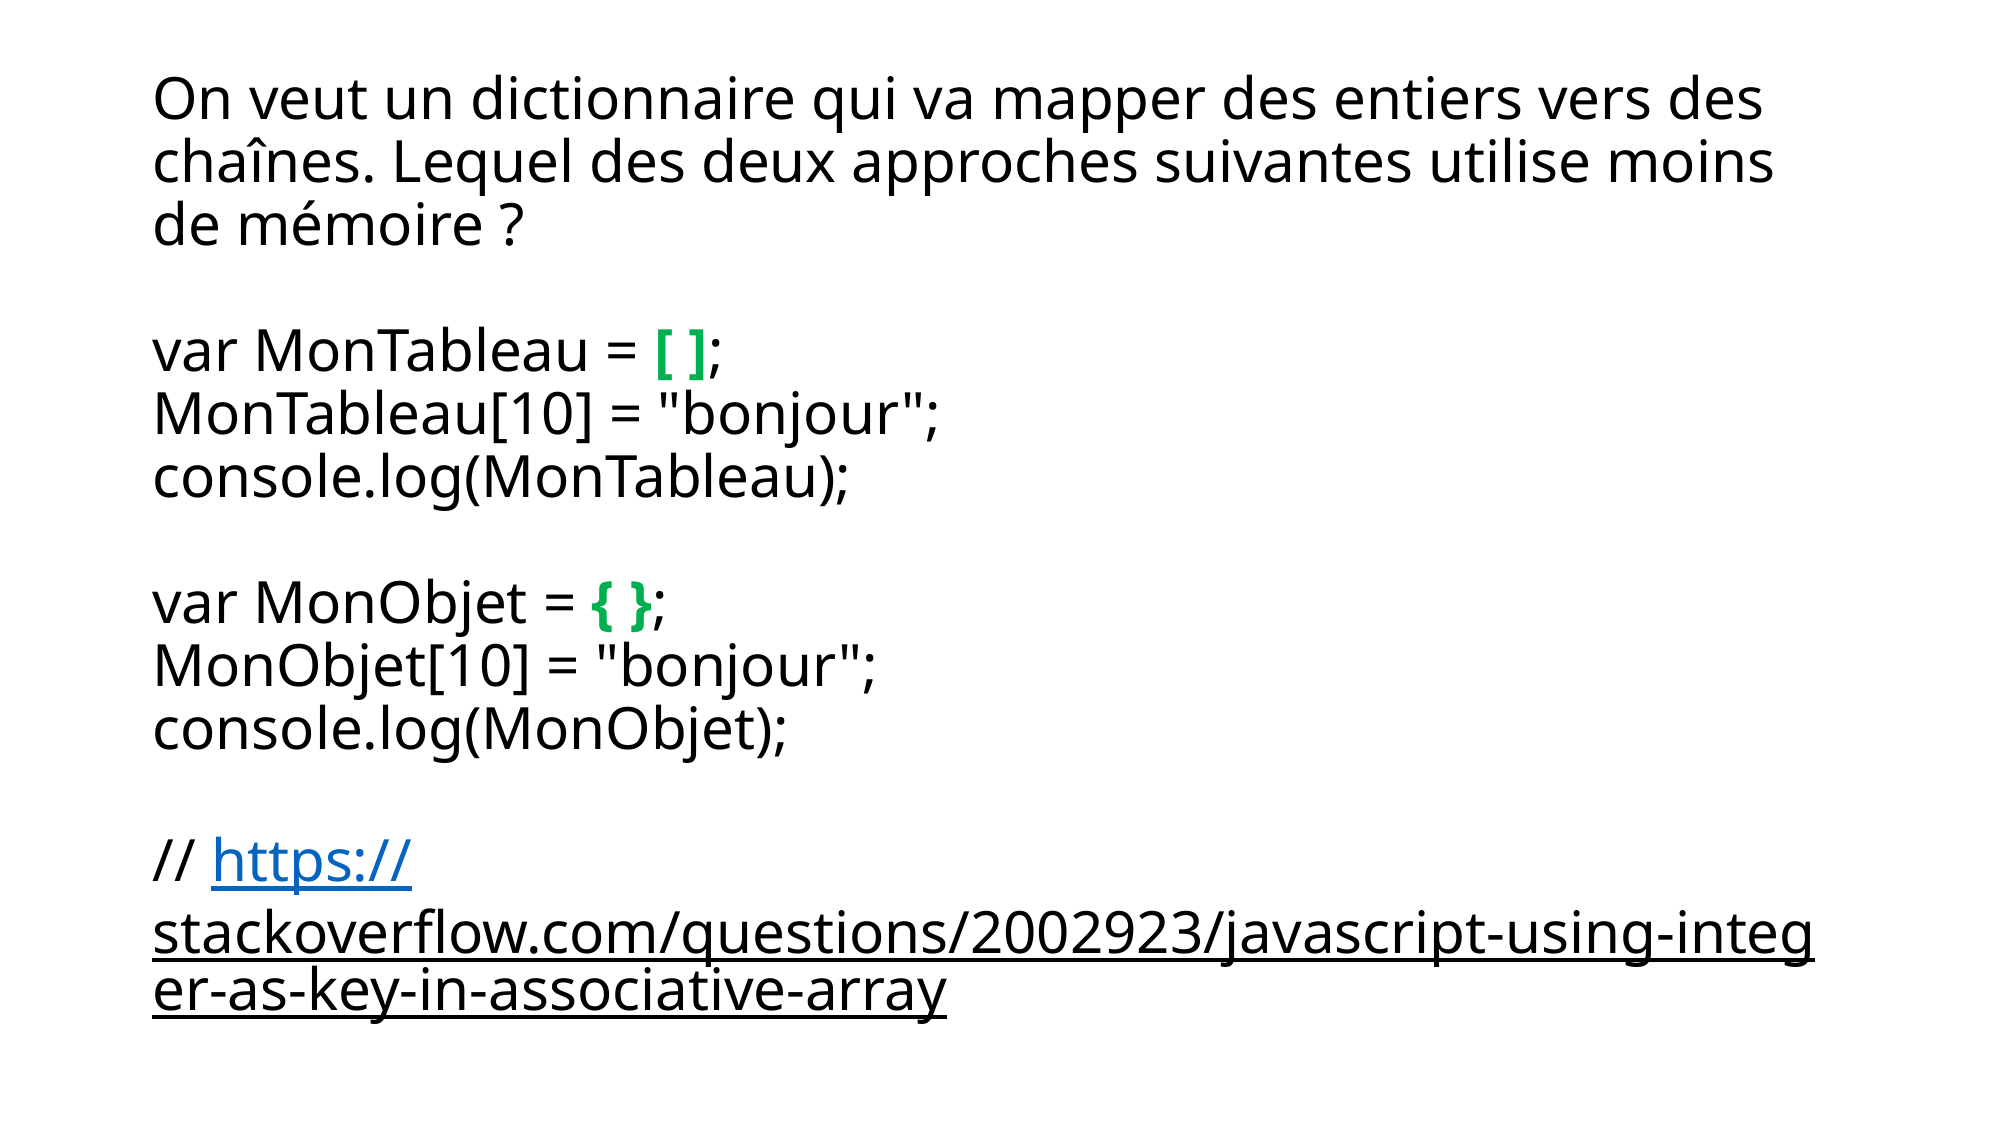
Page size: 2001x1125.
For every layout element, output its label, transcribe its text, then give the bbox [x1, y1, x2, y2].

title On veut un dictionnaire qui va mapper des entiers vers des chaînes. Lequel des deux approches suivantes utilise moins de mémoire ? var MonTableau = [ ]; MonTableau[10] = "bonjour"; console.log(MonTableau); var MonObjet = { }; MonObjet[10] = "bonjour"; console.log(MonObjet); // https://stackoverflow.com/questions/2002923/javascript-using-integer-as-key-in-associative-array [137, 59, 1863, 1040]
